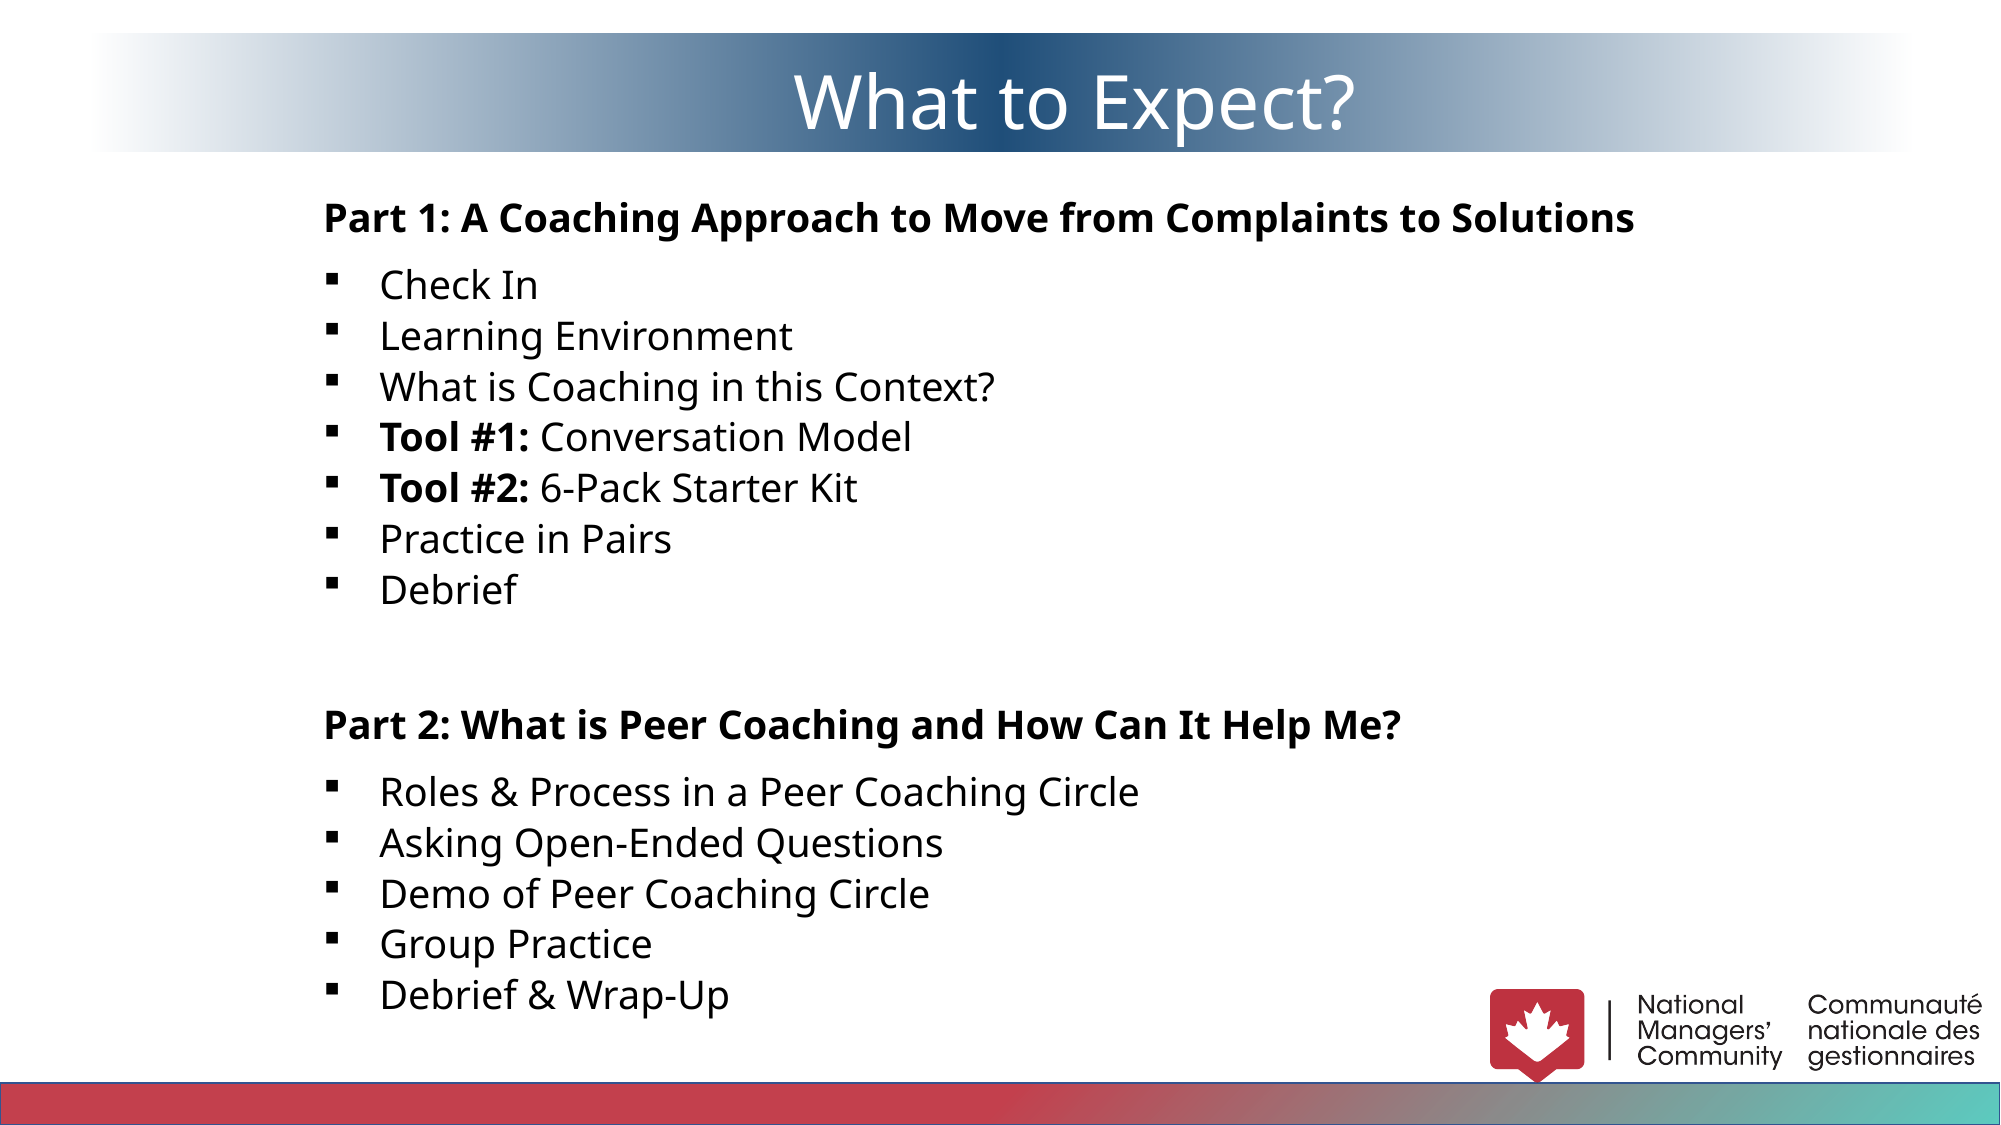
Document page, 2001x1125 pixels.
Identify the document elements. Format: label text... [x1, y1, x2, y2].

text_box What to Expect? [88, 33, 1912, 152]
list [1489, 989, 1982, 1083]
text_box Part 1: A Coaching Approach to Move from Complaints to Solutions Check In Learning Environment What is Coaching in this Context? Tool #1: Conversation Model Tool #2: 6-Pack Starter Kit Practice in Pairs Debrief Part 2: What is Peer Coaching and How Can It Help Me? Roles & Process in a Peer Coaching Circle Asking Open-Ended Questions Demo of Peer Coaching Circle Group Practice Debrief & Wrap-Up [308, 181, 1692, 1087]
text_box [0, 1082, 2000, 1125]
